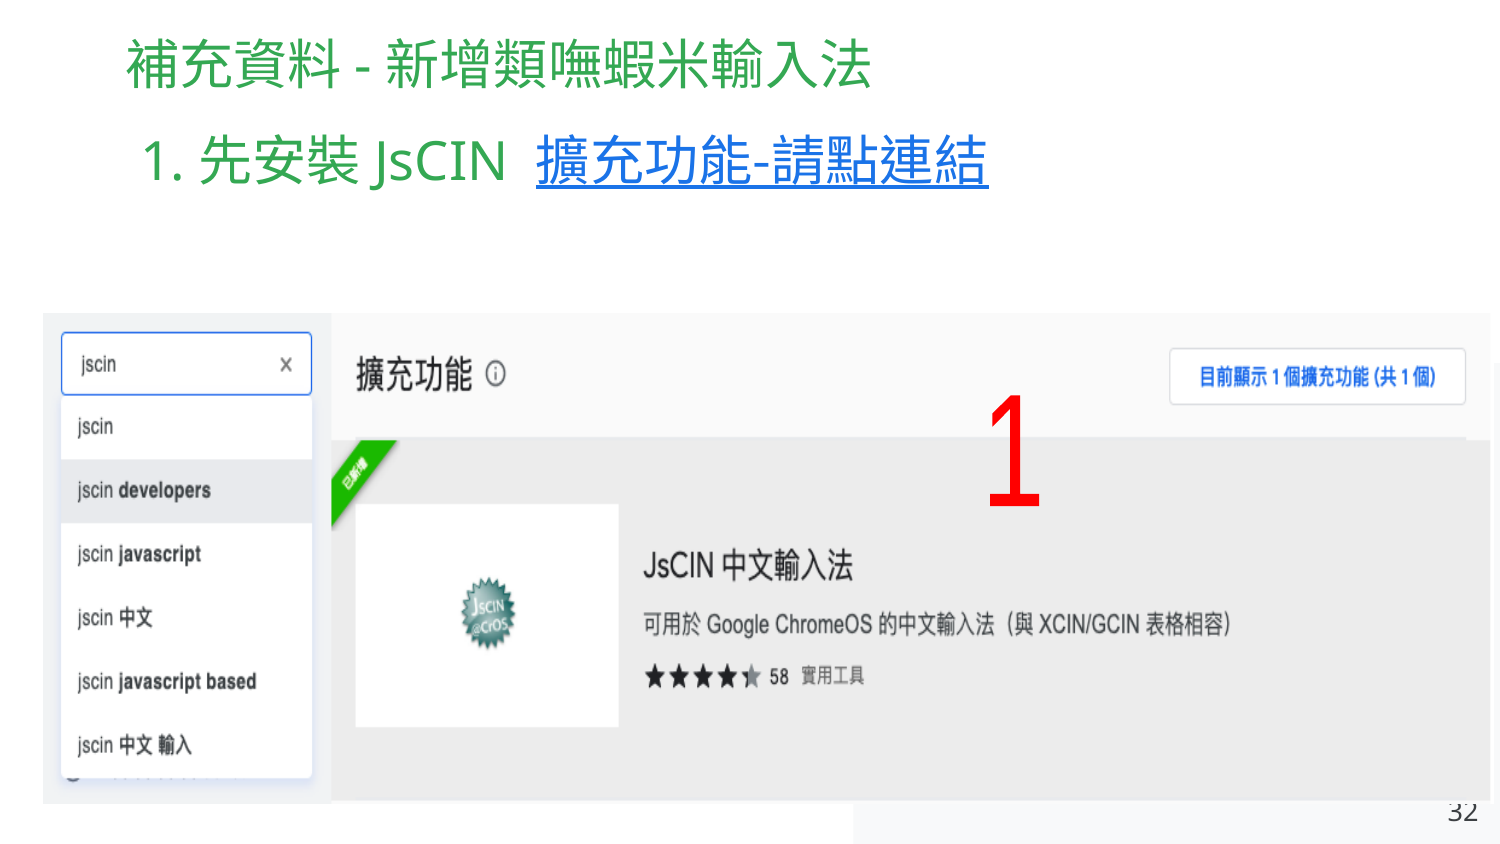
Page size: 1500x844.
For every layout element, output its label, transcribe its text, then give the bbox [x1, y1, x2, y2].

picture [43, 313, 1494, 804]
title 補充資料-新增類嘸蝦米輸入法 [125, 14, 1241, 111]
slide_number ‹#› [1403, 811, 1494, 844]
text_box 1.先安裝JsCIN 擴充功能-請點連結 [124, 111, 1276, 312]
